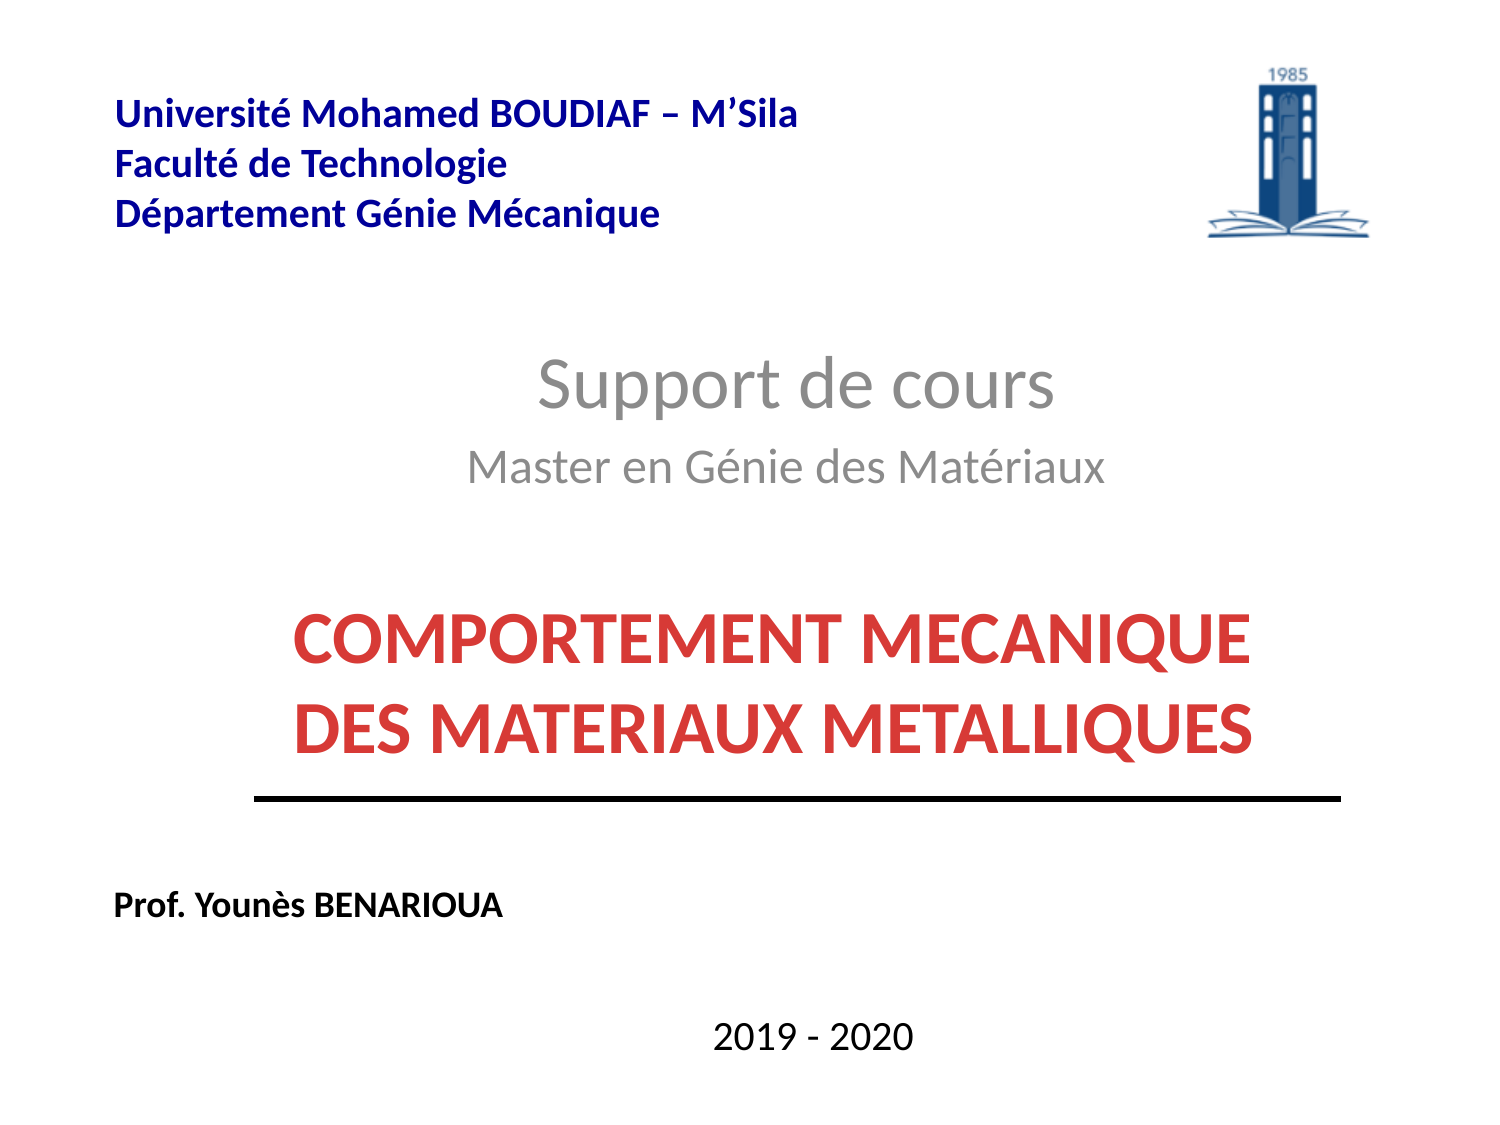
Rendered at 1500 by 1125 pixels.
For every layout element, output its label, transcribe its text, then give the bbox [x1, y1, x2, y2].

text_box Prof. Younès BENARIOUA [64, 872, 585, 933]
text_box Université Mohamed BOUDIAF – M’Sila Faculté de Technologie Département Génie Mécanique [100, 78, 1105, 393]
subtitle Support de cours Master en Génie des Matériaux [272, 326, 1323, 614]
picture [1198, 54, 1375, 249]
text_box COMPORTEMENT MECANIQUE DES MATERIAUX METALLIQUES 2019 - 2020 [278, 491, 1377, 1067]
